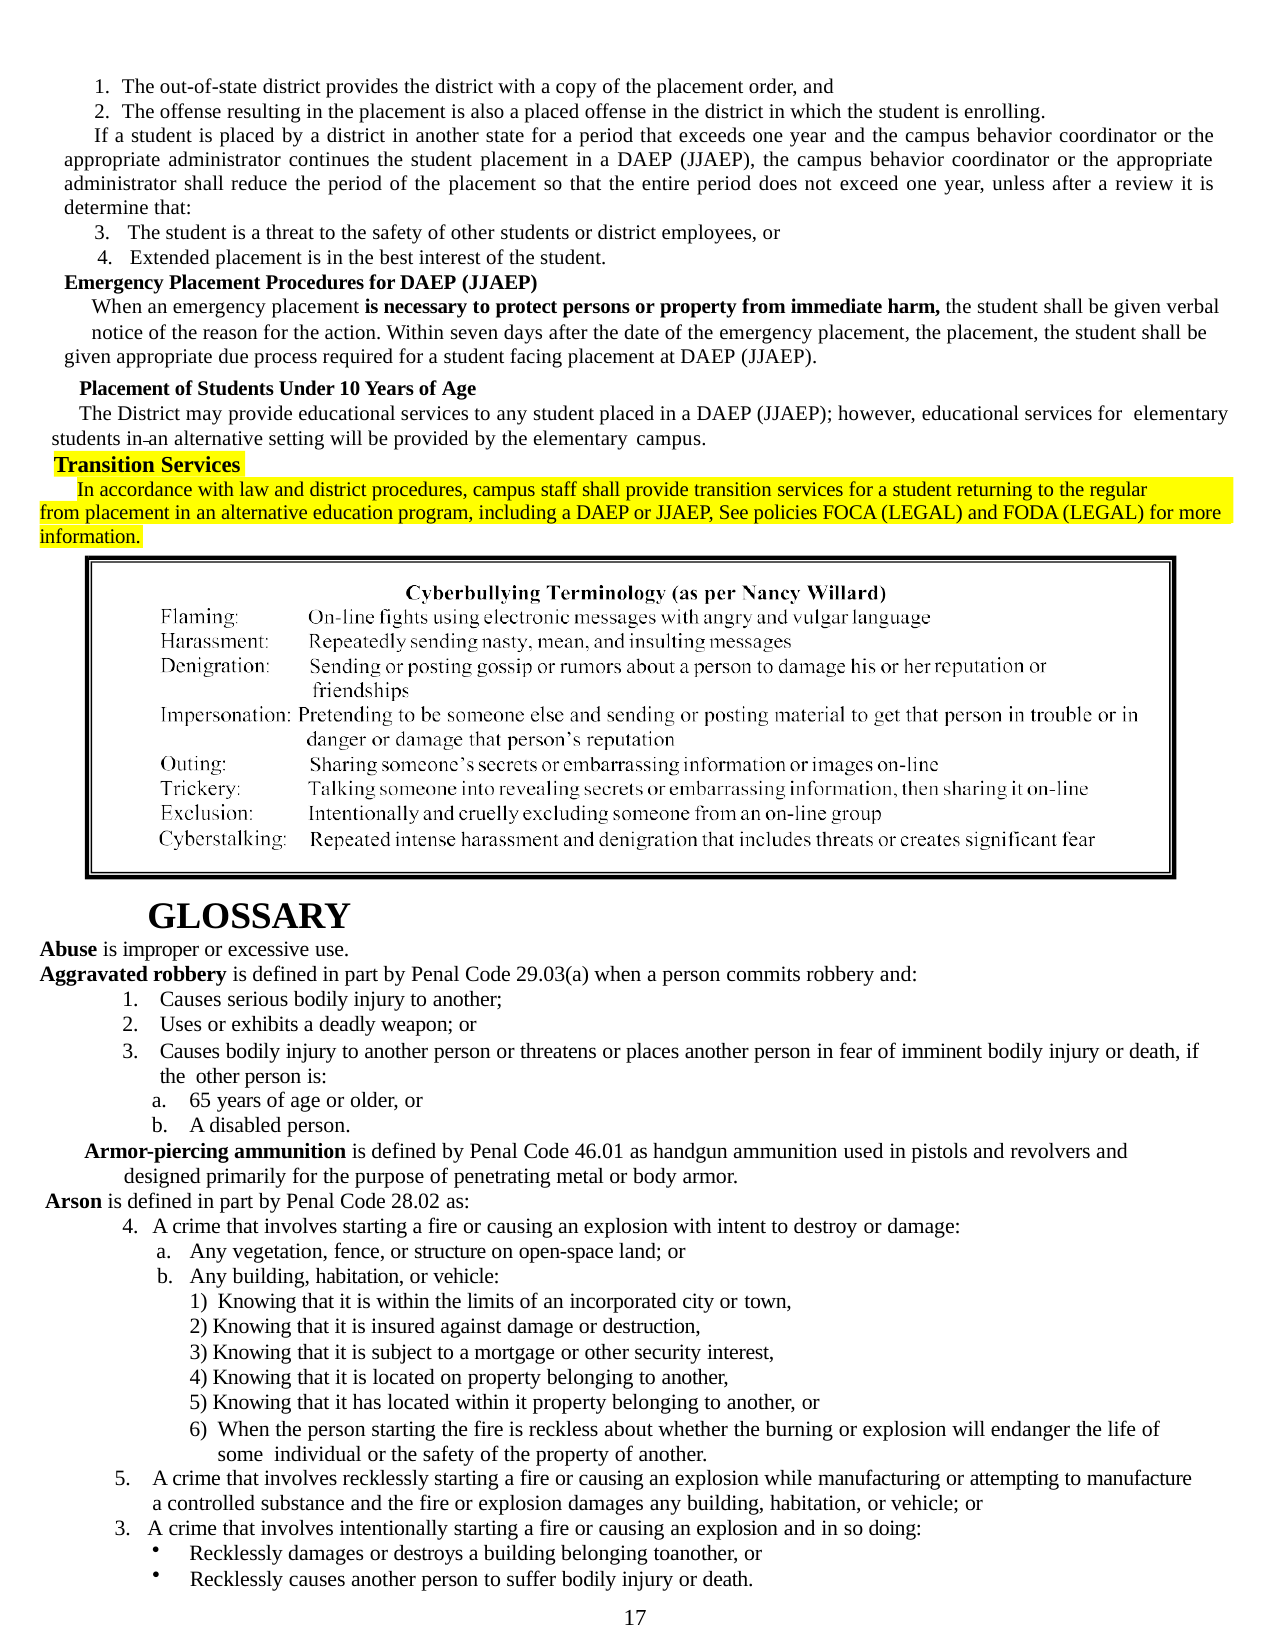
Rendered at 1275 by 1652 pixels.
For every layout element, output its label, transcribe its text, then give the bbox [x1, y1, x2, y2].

text_box [307, 731, 1095, 850]
text_box The out-of-state district provides the district with a copy of the placement order, and The offense resulting in the placement is also a placed offense in the district in which the student is enrolling. If a student is placed by a district in another state for a period that exceeds one year and the campus behavior coordinator or the appropriate administrator continues the student placement in a DAEP (JJAEP), the campus behavior coordinator or the appropriate administrator shall reduce the period of the placement so that the entire period does not exceed one year, unless after a review it is determine that: The student is a threat to the safety of other students or district employees, or Extended placement is in the best interest of the student. Emergency Placement Procedures for DAEP (JJAEP) When an emergency placement is necessary to protect persons or property from immediate harm, the student shall be given verbal notice of the reason for the action. Within seven days after the date of the emergency placement, the placement, the student shall be given appropriate due process required for a student facing placement at DAEP (JJAEP). Placement of Students Under 10 Years of Age The District may provide educational services to any student placed in a DAEP (JJAEP); however, educational services for elementary students in an alternative setting will be provided by the elementary campus. [49, 71, 1233, 450]
text_box [160, 633, 268, 648]
text_box Transition Services [53, 450, 246, 477]
text_box [160, 780, 240, 799]
text_box [312, 682, 409, 701]
text_box [934, 657, 1047, 677]
text_box information. [39, 524, 143, 548]
text_box [160, 608, 238, 628]
text_box In accordance with law and district procedures, campus staff shall provide transition services for a student returning to the regular classroom [77, 477, 1234, 523]
text_box [161, 756, 225, 775]
text_box [88, 555, 1177, 560]
slide_number 17 [619, 1602, 651, 1652]
text_box [159, 830, 286, 850]
text_box GLOSSARY Abuse is improper or excessive use. Aggravated robbery is defined in part by Penal Code 29.03(a) when a person commits robbery and: Causes serious bodily injury to another; Uses or exhibits a deadly weapon; or Causes bodily injury to another person or threatens or places another person in fear of imminent bodily injury or death, if the other person is: 65 years of age or older, or A disabled person. Armor-piercing ammunition is defined by Penal Code 46.01 as handgun ammunition used in pistols and revolvers and designed primarily for the purpose of penetrating metal or body armor. Arson is defined in part by Penal Code 28.02 as: A crime that involves starting a fire or causing an explosion with intent to destroy or damage: Any vegetation, fence, or structure on open-space land; or Any building, habitation, or vehicle: Knowing that it is within the limits of an incorporated city or town, Knowing that it is insured against damage or destruction, Knowing that it is subject to a mortgage or other security interest, Knowing that it is located on property belonging to another, Knowing that it has located within it property belonging to another, or When the person starting the fire is reckless about whether the burning or explosion will endanger the life of some individual or the safety of the property of another. A crime that involves recklessly starting a fire or causing an explosion while manufacturing or attempting to manufacture a controlled substance and the fire or explosion damages any building, habitation, or vehicle; or A crime that involves intentionally starting a fire or causing an explosion and in so doing: Recklessly damages or destroys a building belonging toanother, or Recklessly causes another person to suffer bodily injury or death. [37, 889, 1222, 1591]
text_box [160, 657, 269, 677]
text_box [308, 585, 931, 677]
text_box [84, 560, 1177, 884]
text_box [160, 804, 252, 820]
text_box [160, 706, 1138, 726]
text_box from placement in an alternative education program, including a DAEP or JJAEP, See policies FOCA (LEGAL) and FODA (LEGAL) for more [39, 500, 1232, 524]
